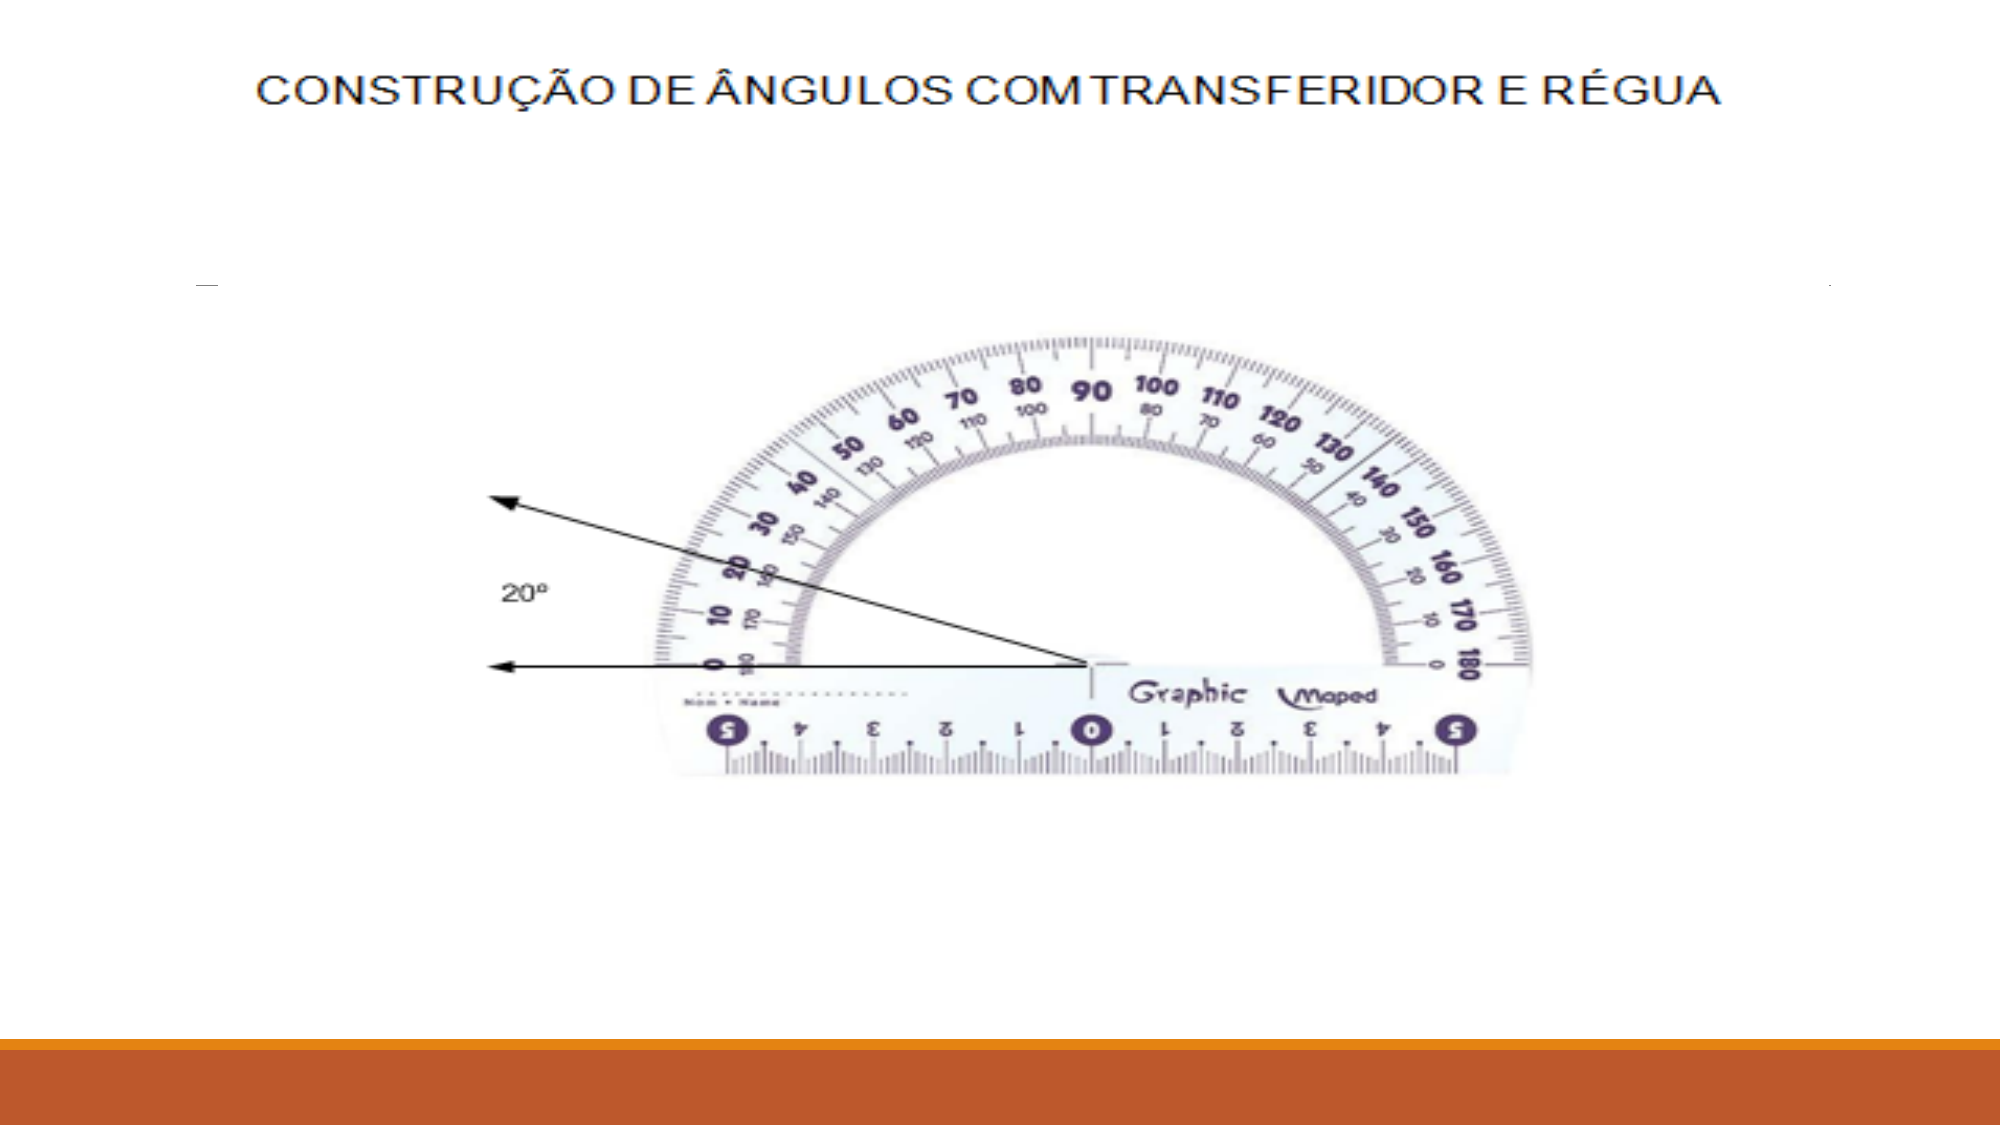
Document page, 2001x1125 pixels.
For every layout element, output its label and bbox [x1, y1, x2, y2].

picture [218, 46, 1829, 843]
